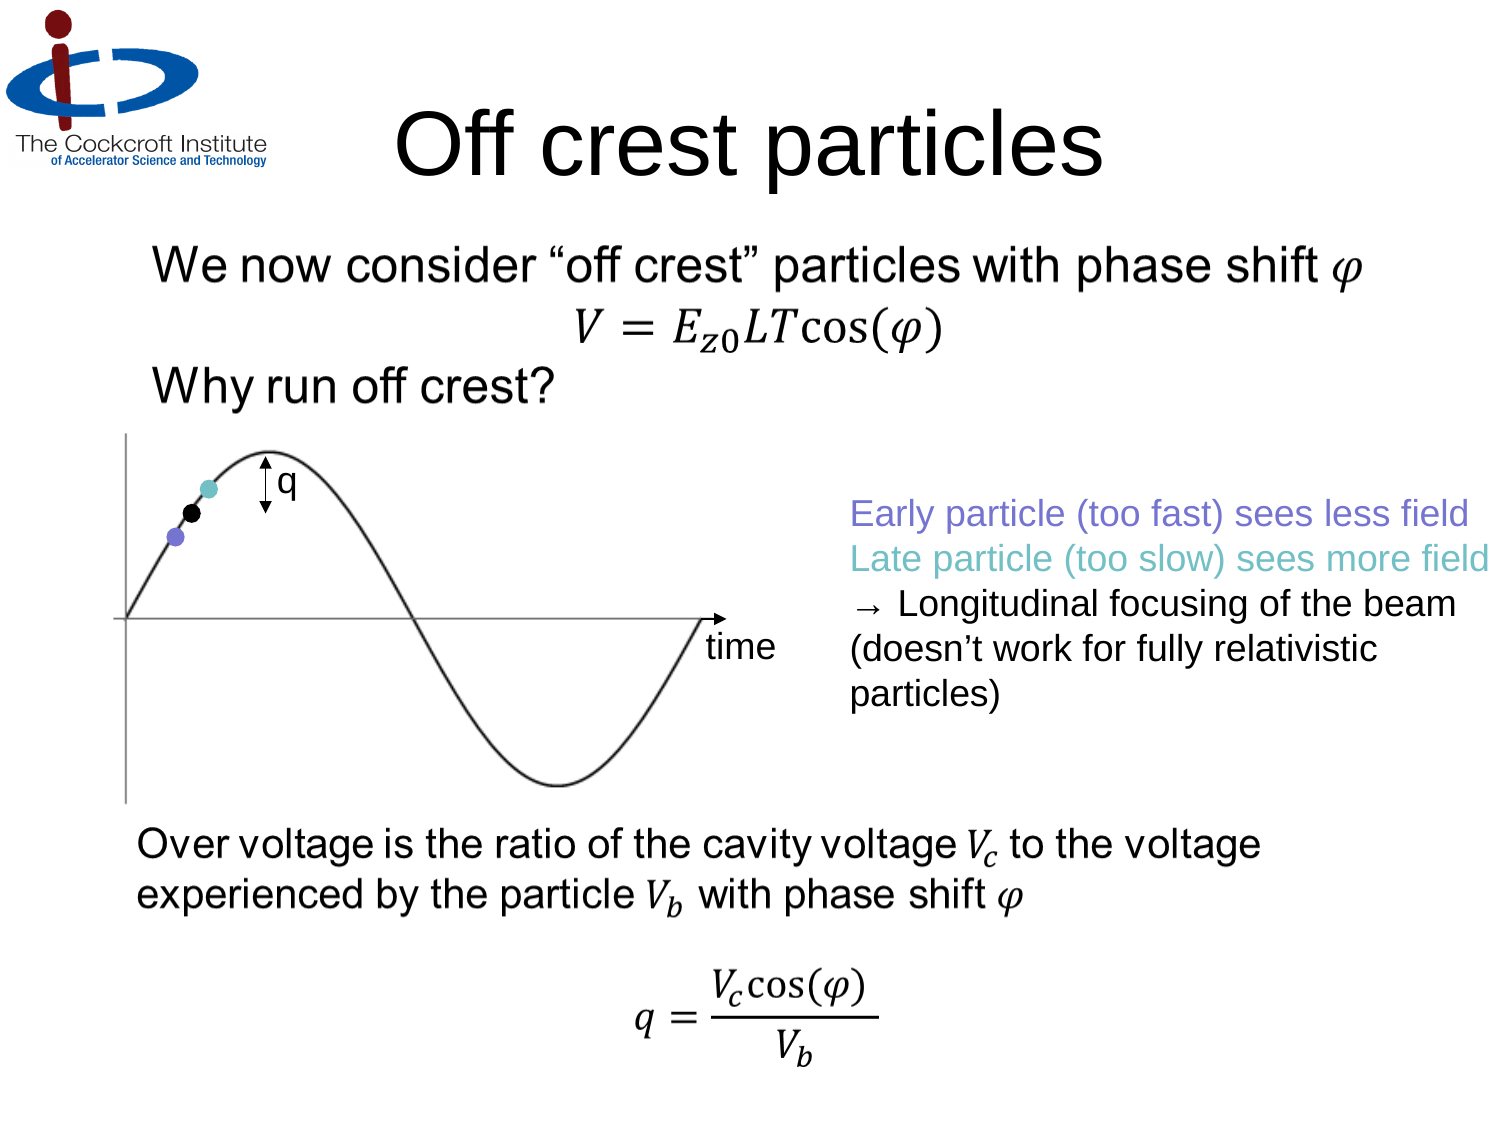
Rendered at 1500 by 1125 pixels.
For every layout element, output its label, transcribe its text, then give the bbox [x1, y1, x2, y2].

picture [5, 7, 199, 132]
text_box [136, 225, 1393, 484]
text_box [166, 479, 219, 547]
text_box [121, 810, 1392, 1075]
text_box Early particle (too fast) sees less field Late particle (too slow) sees more field → Longitudinal focusing of the beam (doesn’t work for fully relativistic particles) [834, 481, 1500, 722]
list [111, 432, 715, 806]
title Off crest particles [75, 45, 1425, 233]
text_box time [718, 614, 792, 674]
